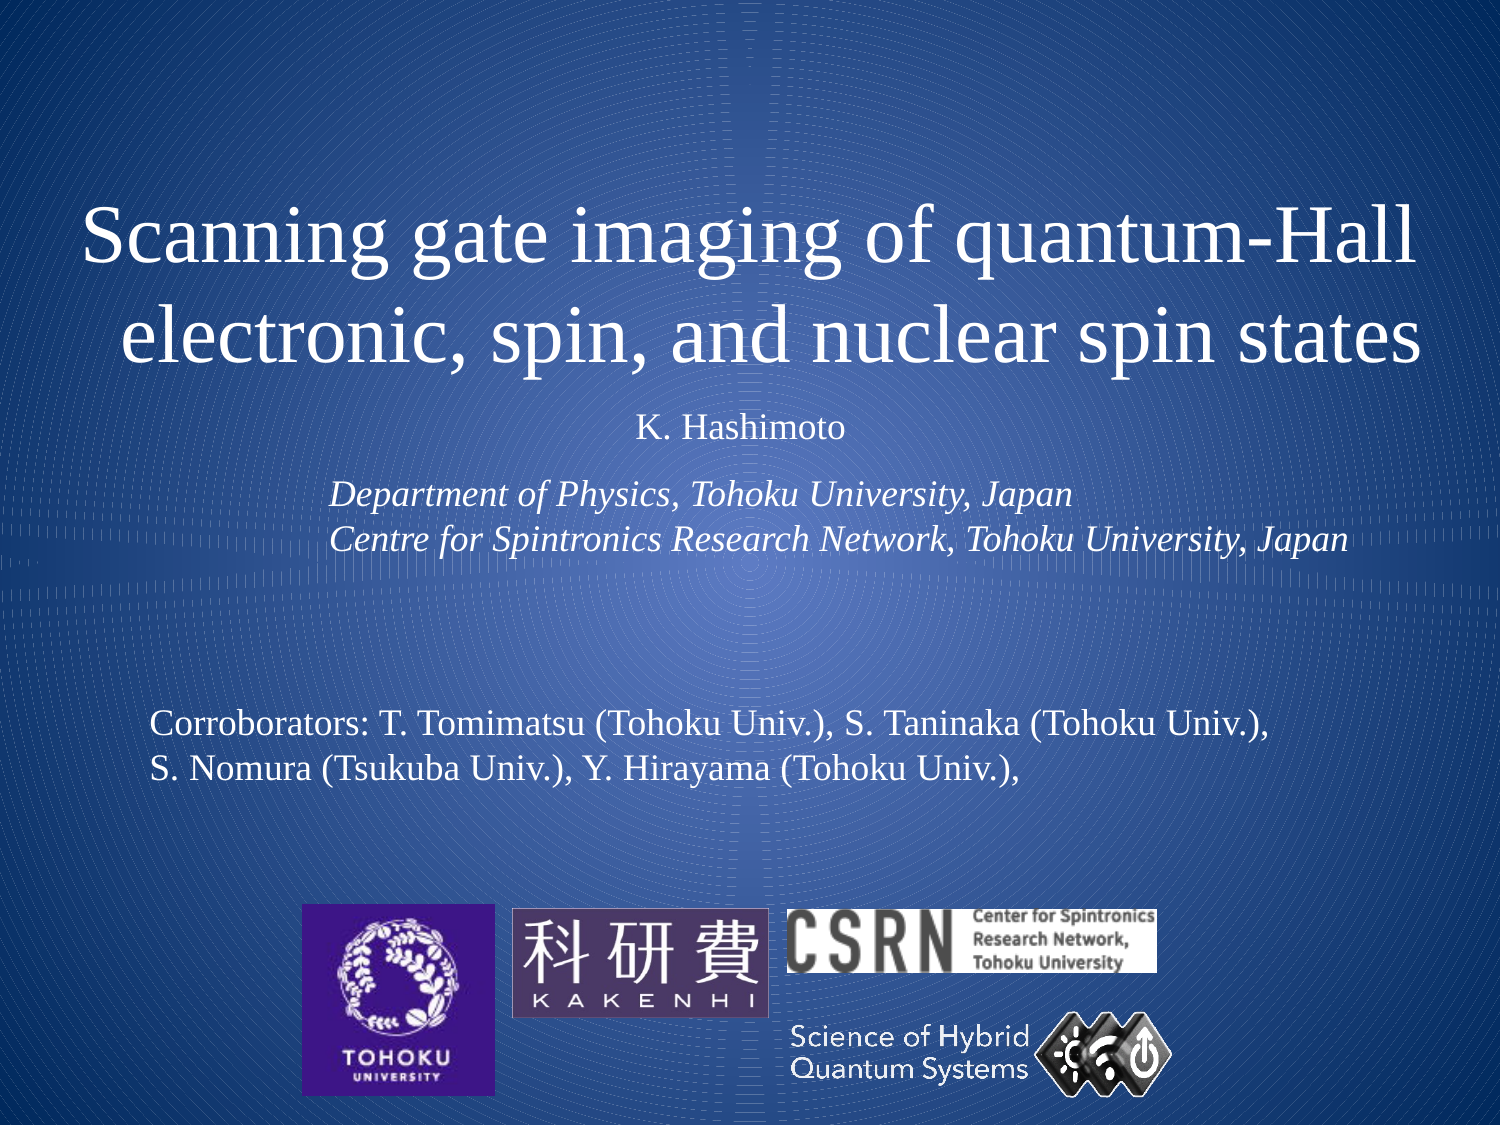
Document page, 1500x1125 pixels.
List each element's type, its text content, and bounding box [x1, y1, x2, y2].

picture [302, 903, 495, 1097]
picture [512, 908, 1223, 1125]
text_box Corroborators: T. Tomimatsu (Tohoku Univ.), S. Taninaka (Tohoku Univ.), S. Nomura (Tsukuba Univ.), Y. Hirayama (Tohoku Univ.), [134, 690, 1286, 795]
text_box K. Hashimoto [620, 394, 862, 454]
picture [786, 908, 1158, 974]
title Scanning gate imaging of quantum-Hall electronic, spin, and nuclear spin states [23, 158, 1459, 401]
text_box Department of Physics, Tohoku University, Japan Centre for Spintronics Research Network, Tohoku University, Japan [314, 461, 1375, 611]
